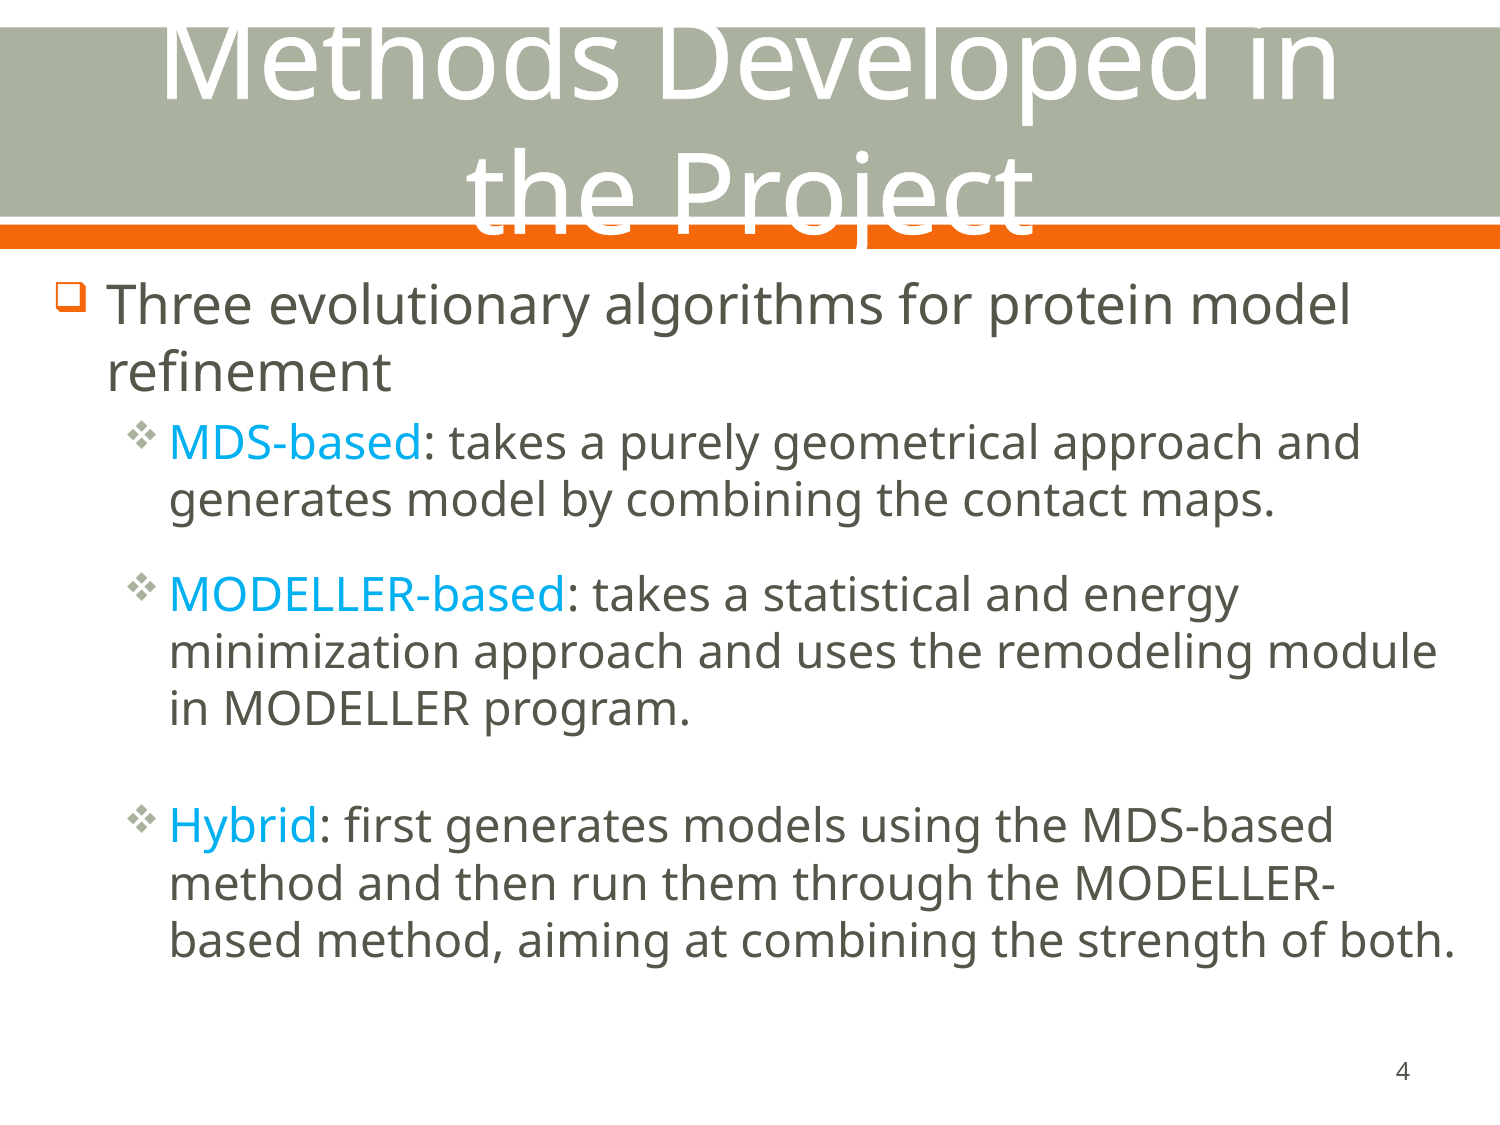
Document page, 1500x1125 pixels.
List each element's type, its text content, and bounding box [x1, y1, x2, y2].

slide_number 4 [1074, 1042, 1425, 1103]
title Methods Developed in the Project [75, 29, 1425, 213]
list Three evolutionary algorithms for protein model refinement MDS-based: takes a purely geometrical approach and generates model by combining the contact maps. MODELLER-based: takes a statistical and energy minimization approach and uses the remodeling module in MODELLER program. Hybrid: first generates models using the MDS-based method and then run them through the MODELLER-based method, aiming at combining the strength of both. [37, 262, 1475, 1005]
